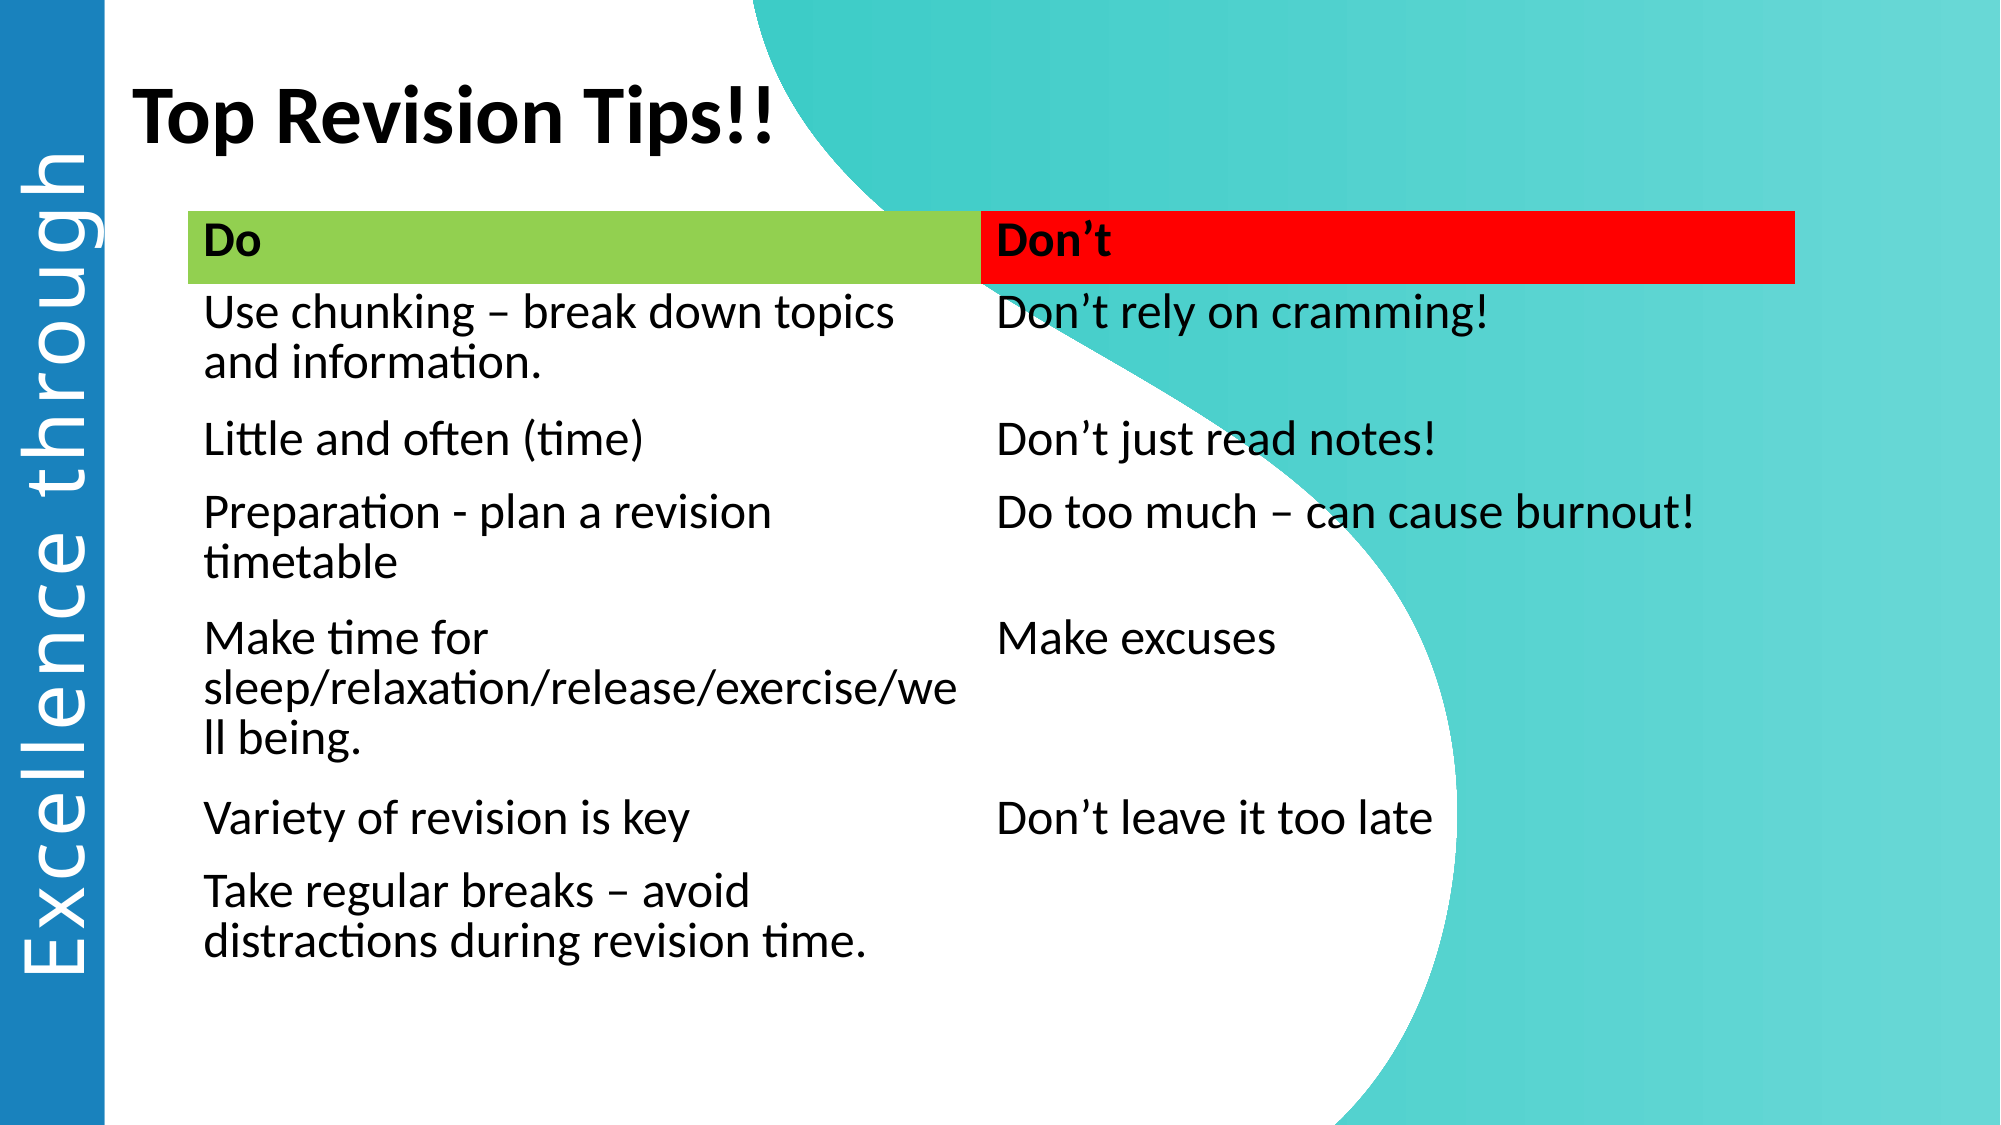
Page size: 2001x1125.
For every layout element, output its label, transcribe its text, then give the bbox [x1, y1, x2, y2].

table_cell Do too much – can cause burnout! [981, 483, 1795, 609]
table_cell Take regular breaks – avoid distractions during revision time. [188, 862, 981, 1043]
table_cell Use chunking – break down topics and information. [188, 284, 981, 410]
table_cell Don’t leave it too late [981, 789, 1795, 862]
table_cell Little and often (time) [188, 410, 981, 483]
table_cell Don’t rely on cramming! [981, 284, 1795, 410]
table_cell Don’t just read notes! [981, 410, 1795, 483]
text_box Top Revision Tips!! [118, 52, 793, 168]
table_cell Preparation - plan a revision timetable [188, 483, 981, 609]
table_cell Variety of revision is key [188, 789, 981, 862]
table_cell [981, 862, 1795, 1043]
table_cell Make time for sleep/relaxation/release/exercise/well being. [188, 609, 981, 789]
table_header Don’t [981, 211, 1795, 284]
table_cell Make excuses [981, 609, 1795, 789]
table_header Do [188, 211, 981, 284]
